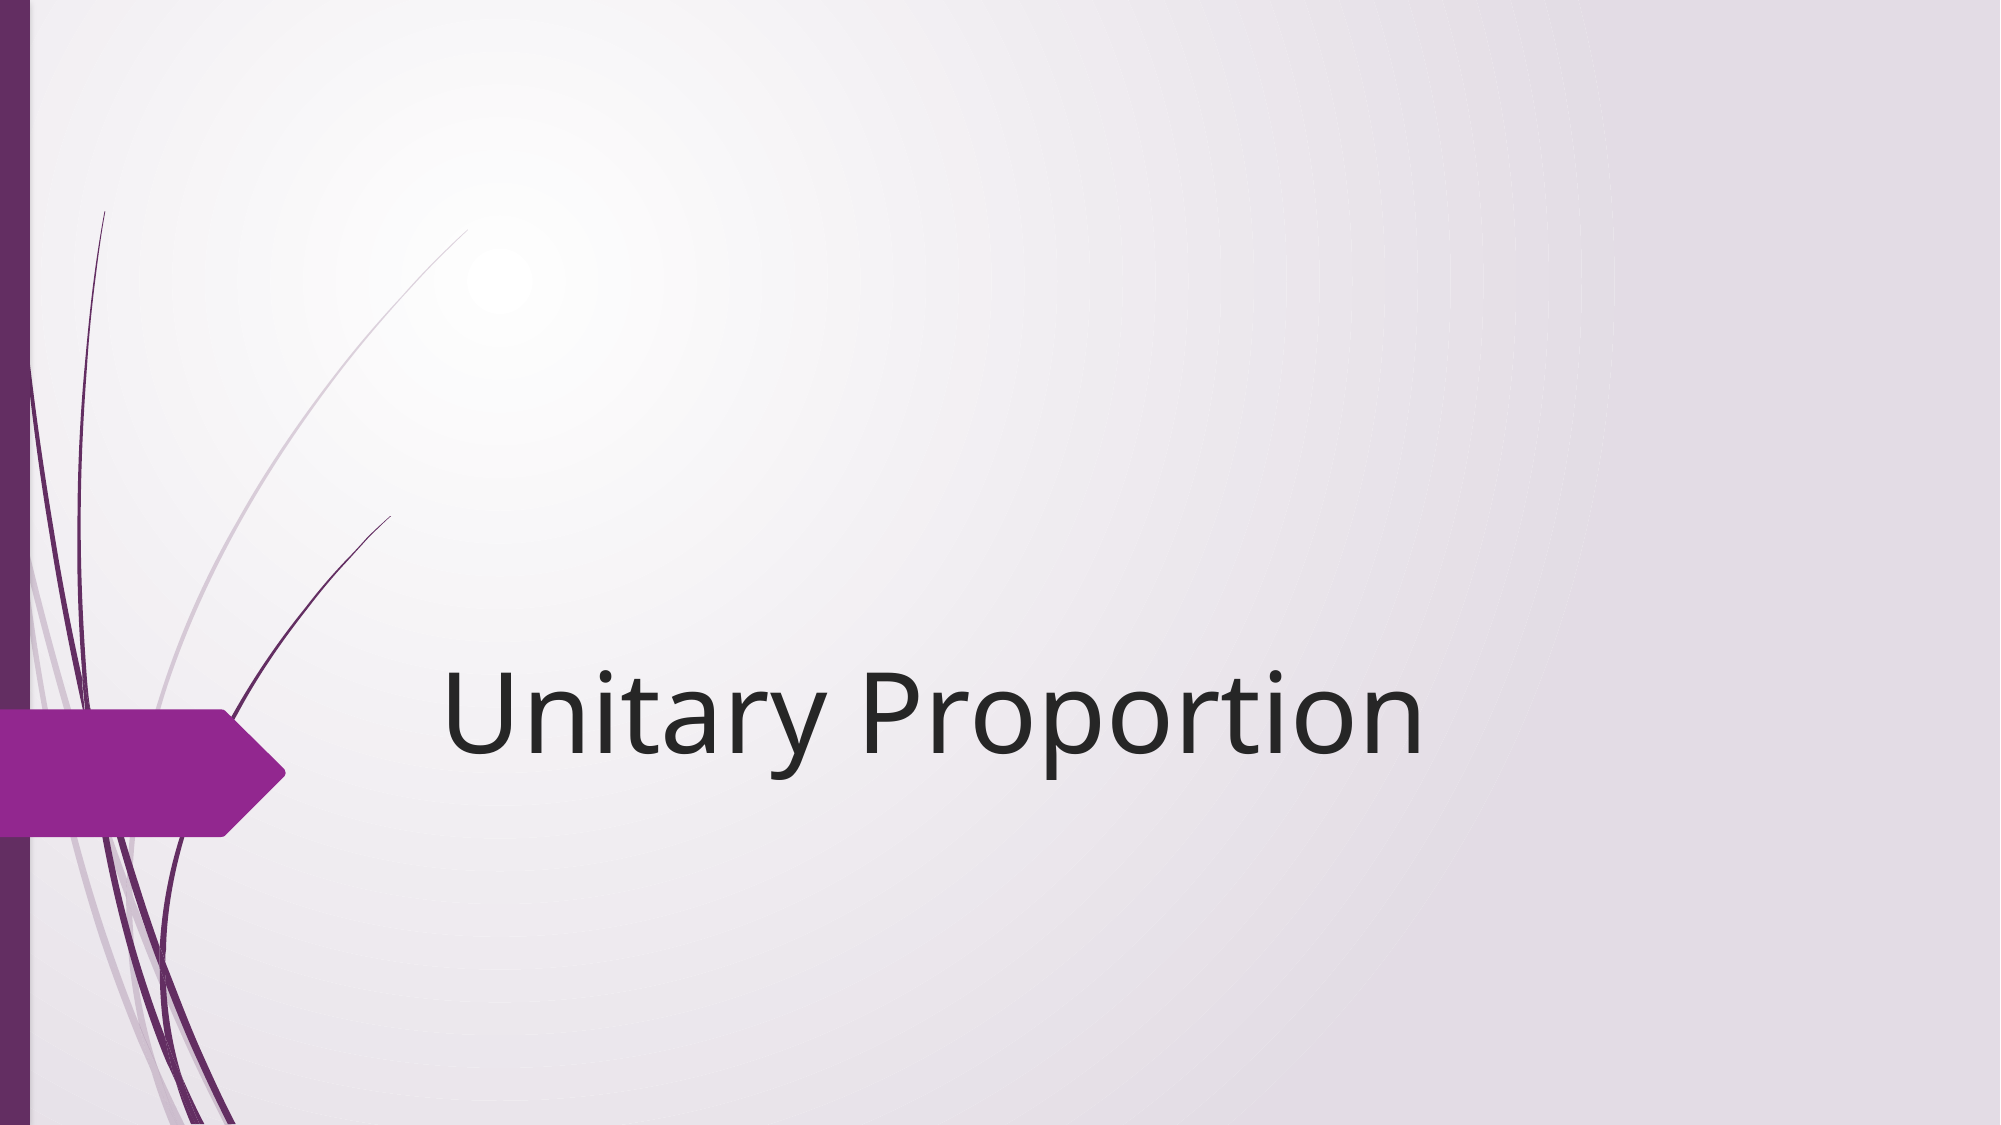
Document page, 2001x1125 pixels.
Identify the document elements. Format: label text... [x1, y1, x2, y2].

title Unitary Proportion [424, 412, 1888, 784]
